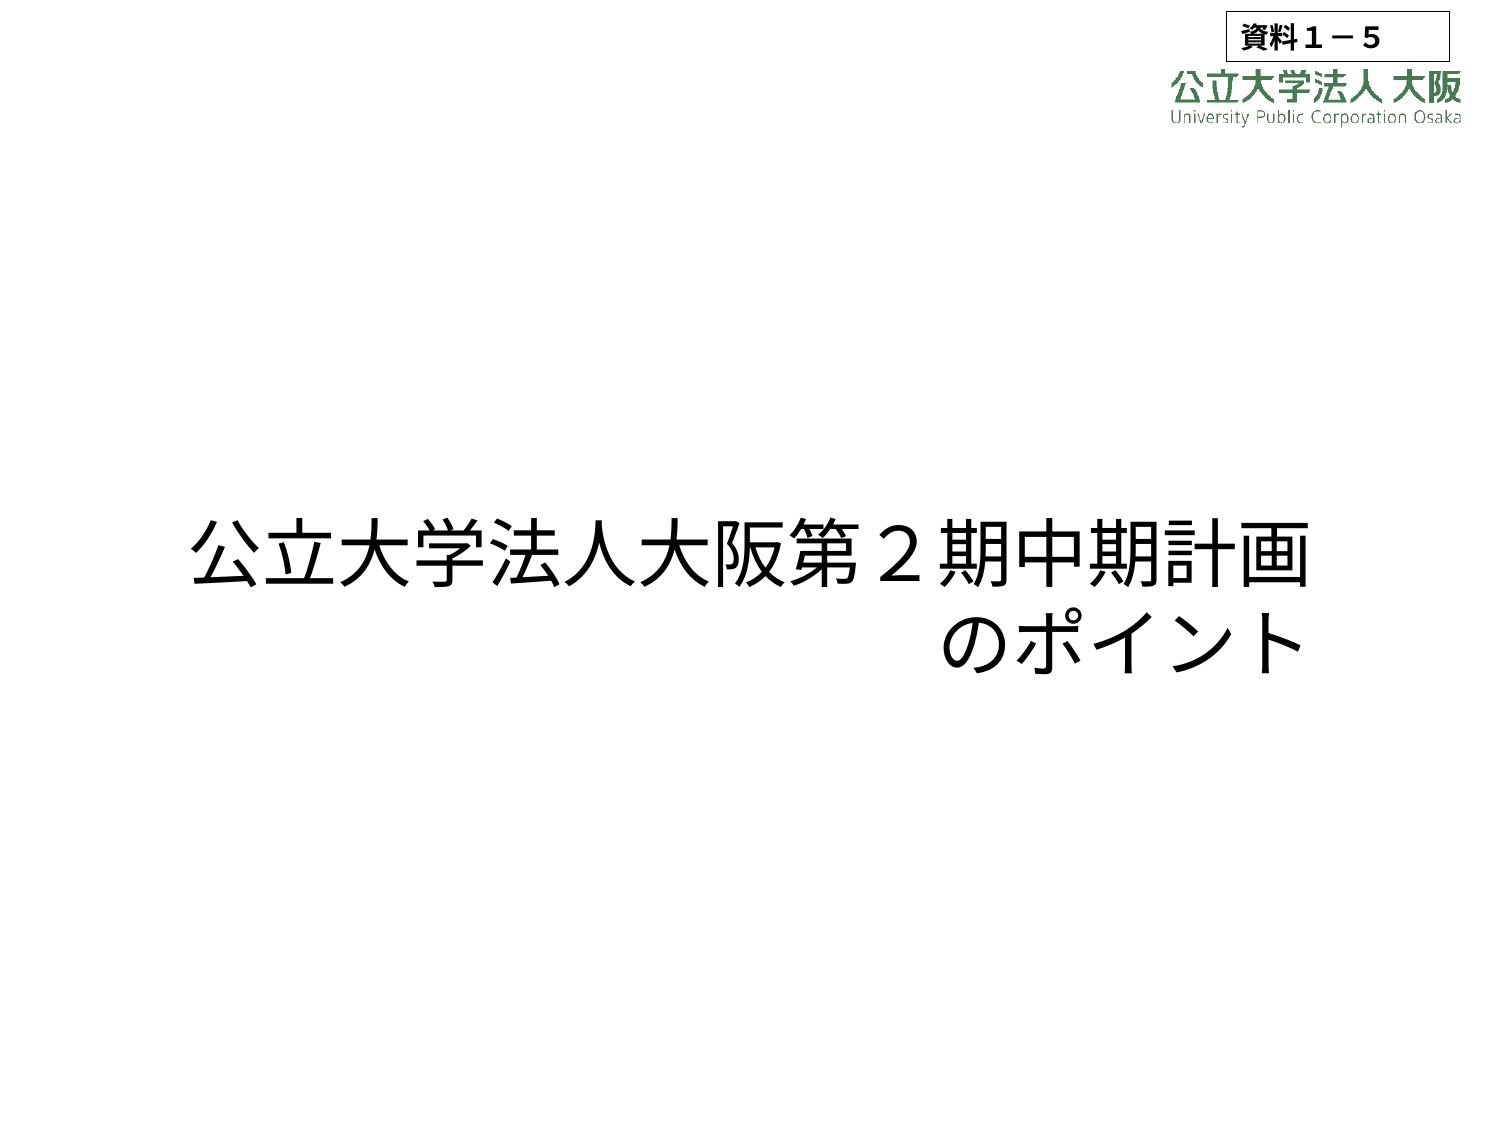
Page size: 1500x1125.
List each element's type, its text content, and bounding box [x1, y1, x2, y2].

picture [1162, 62, 1471, 132]
text_box 資料１－５ [1226, 11, 1450, 62]
text_box 公立大学法人大阪第２期中期計画 のポイント [172, 498, 1328, 694]
